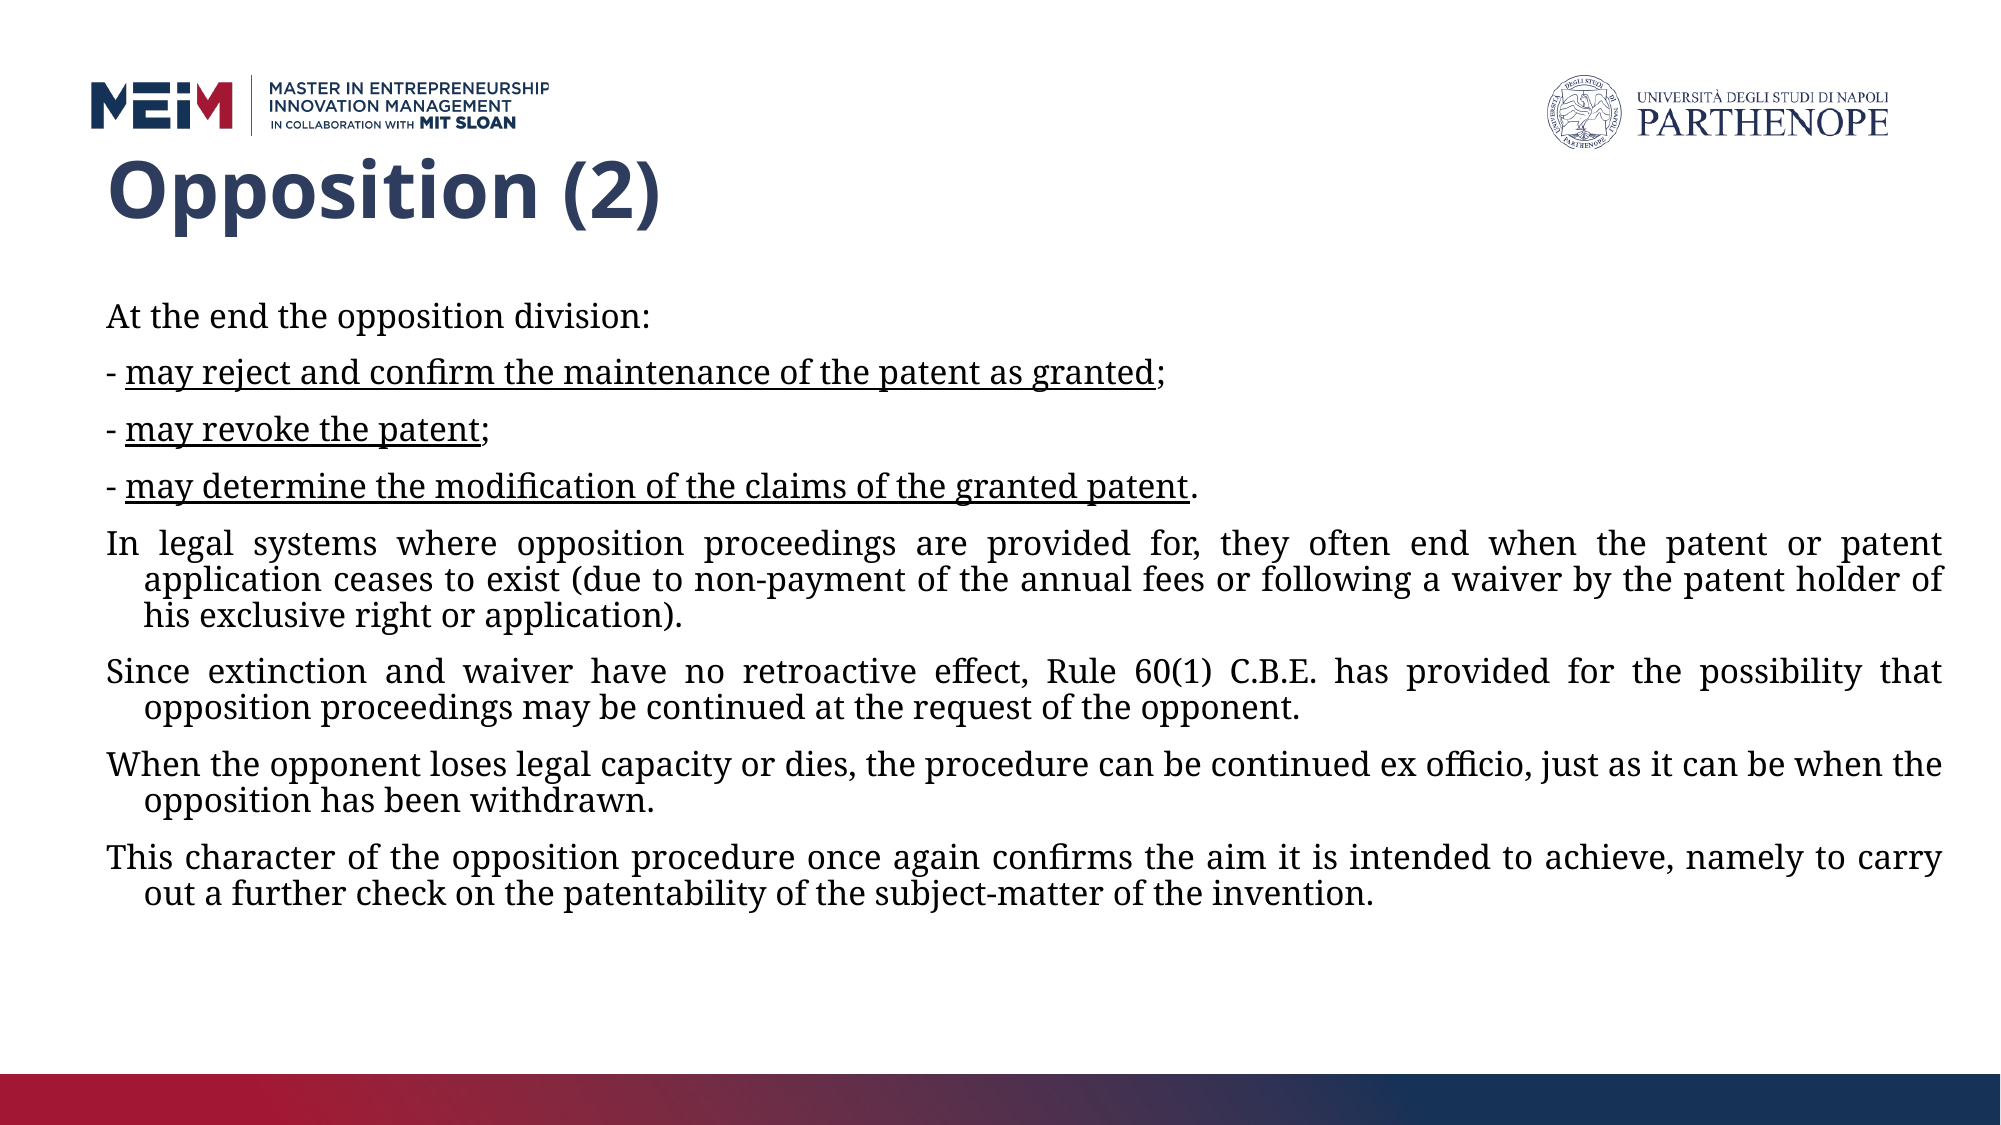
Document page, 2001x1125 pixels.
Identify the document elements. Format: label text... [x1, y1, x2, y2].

title Opposition (2) [91, 143, 1762, 257]
list At the end the opposition division: - may reject and confirm the maintenance of the patent as granted; - may revoke the patent; - may determine the modification of the claims of the granted patent. In legal systems where opposition proceedings are provided for, they often end when the patent or patent application ceases to exist (due to non-payment of the annual fees or following a waiver by the patent holder of his exclusive right or application). Since extinction and waiver have no retroactive effect, Rule 60(1) C.B.E. has provided for the possibility that opposition proceedings may be continued at the request of the opponent. When the opponent loses legal capacity or dies, the procedure can be continued ex officio, just as it can be when the opposition has been withdrawn. This character of the opposition procedure once again confirms the aim it is intended to achieve, namely to carry out a further check on the patentability of the subject-matter of the invention. [91, 292, 1961, 980]
picture [0, 1074, 2001, 1125]
